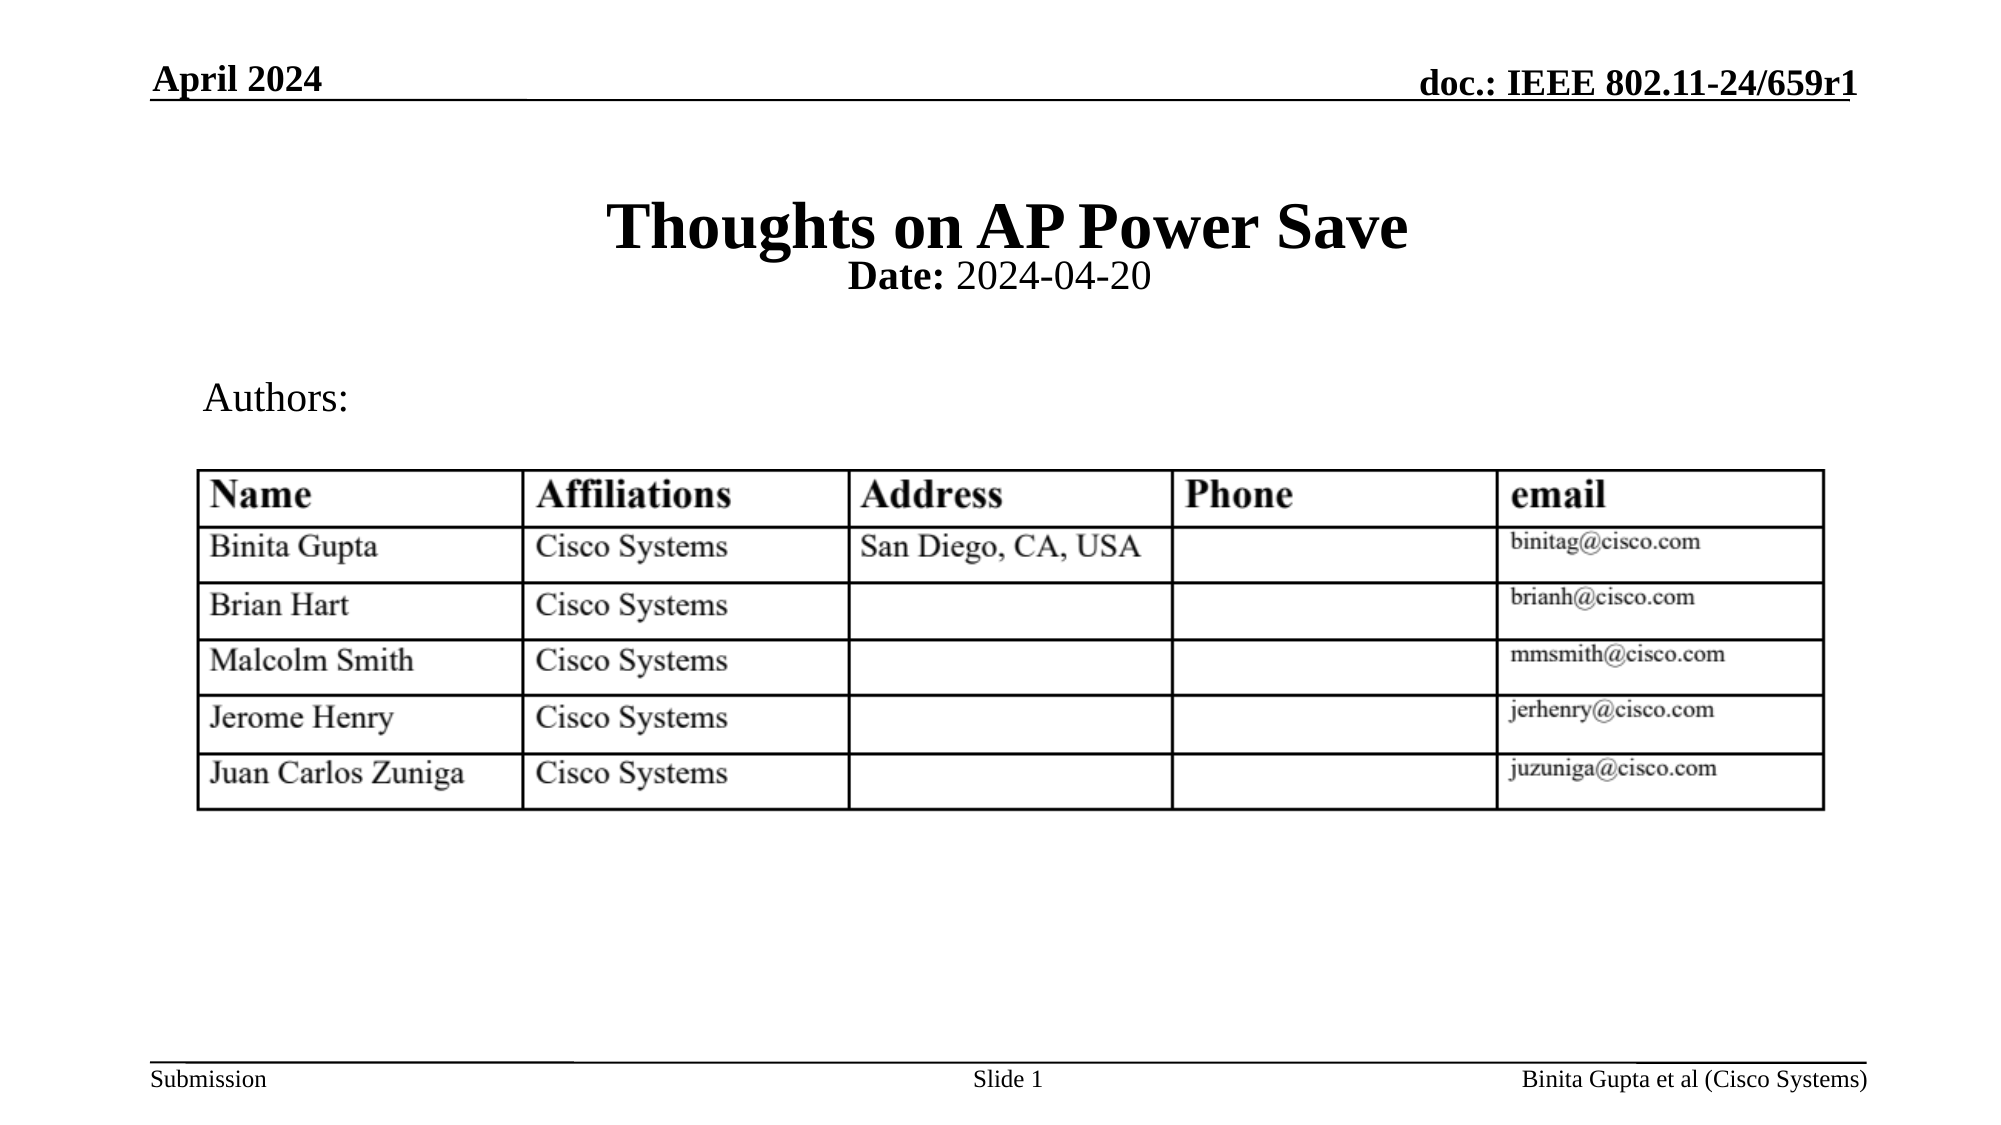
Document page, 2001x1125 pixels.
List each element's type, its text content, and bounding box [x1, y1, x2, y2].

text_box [183, 469, 1869, 947]
subtitle Date: 2024-04-20 [299, 239, 1701, 319]
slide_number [152, 54, 563, 100]
slide_number Slide 1 [950, 1061, 1067, 1123]
text_box Authors: [187, 362, 426, 426]
footer Binita Gupta et al (Cisco Systems) [1171, 1061, 1869, 1093]
title Thoughts on AP Power Save [149, 124, 1851, 319]
